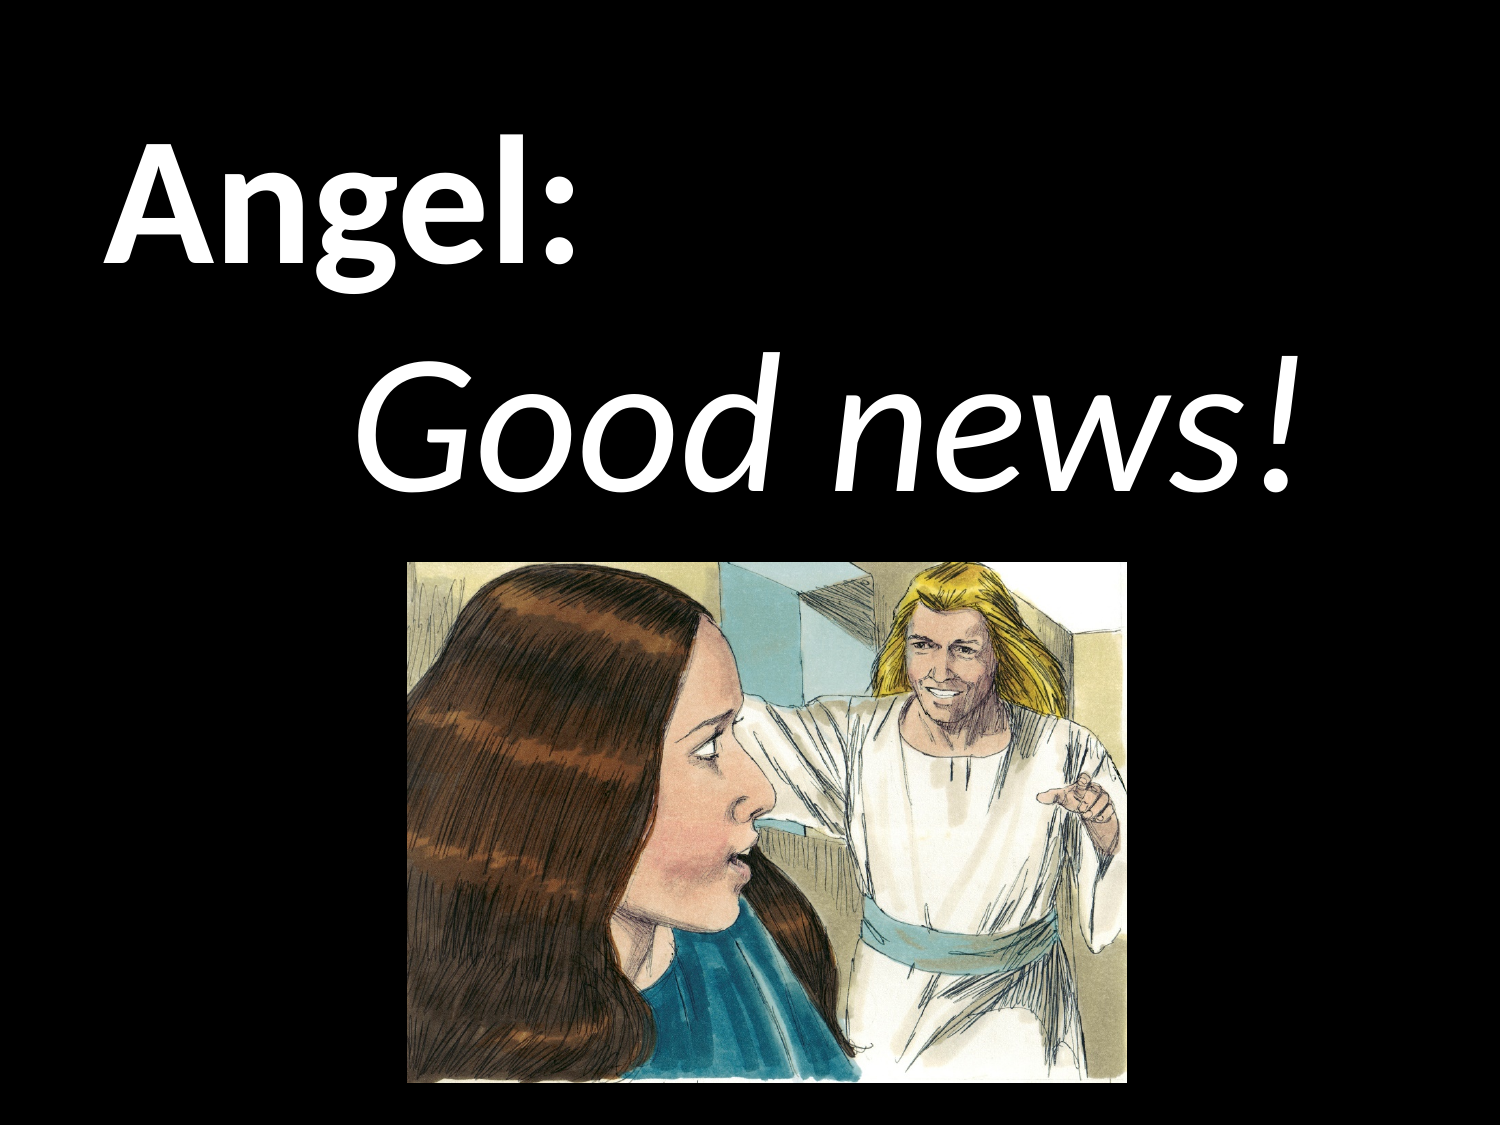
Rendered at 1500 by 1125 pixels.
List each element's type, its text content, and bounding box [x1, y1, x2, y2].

text_box Angel: [88, 70, 1067, 290]
picture [407, 562, 1128, 1083]
text_box Good news! [86, 290, 1500, 532]
